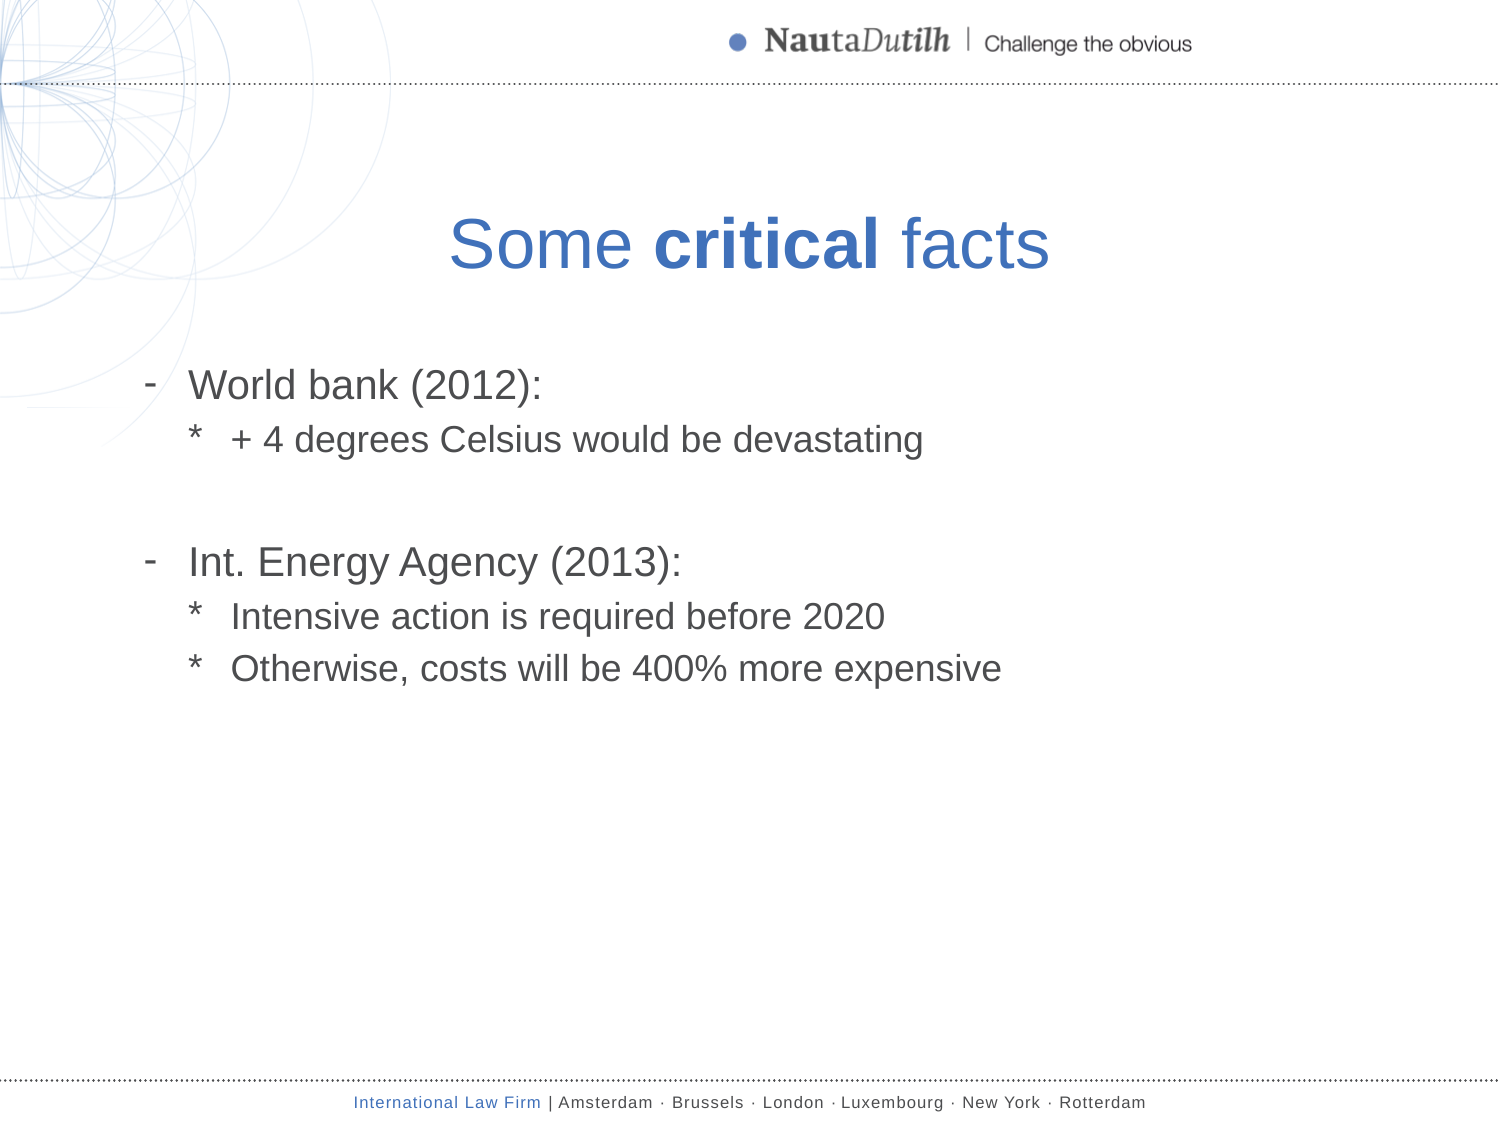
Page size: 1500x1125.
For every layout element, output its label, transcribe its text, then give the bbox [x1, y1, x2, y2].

picture [0, 0, 398, 463]
list World bank (2012): + 4 degrees Celsius would be devastating Int. Energy Agency (2013): Intensive action is required before 2020 Otherwise, costs will be 400% more expensive [128, 349, 1372, 1005]
title Some critical facts [128, 146, 1372, 334]
picture [724, 12, 1197, 72]
